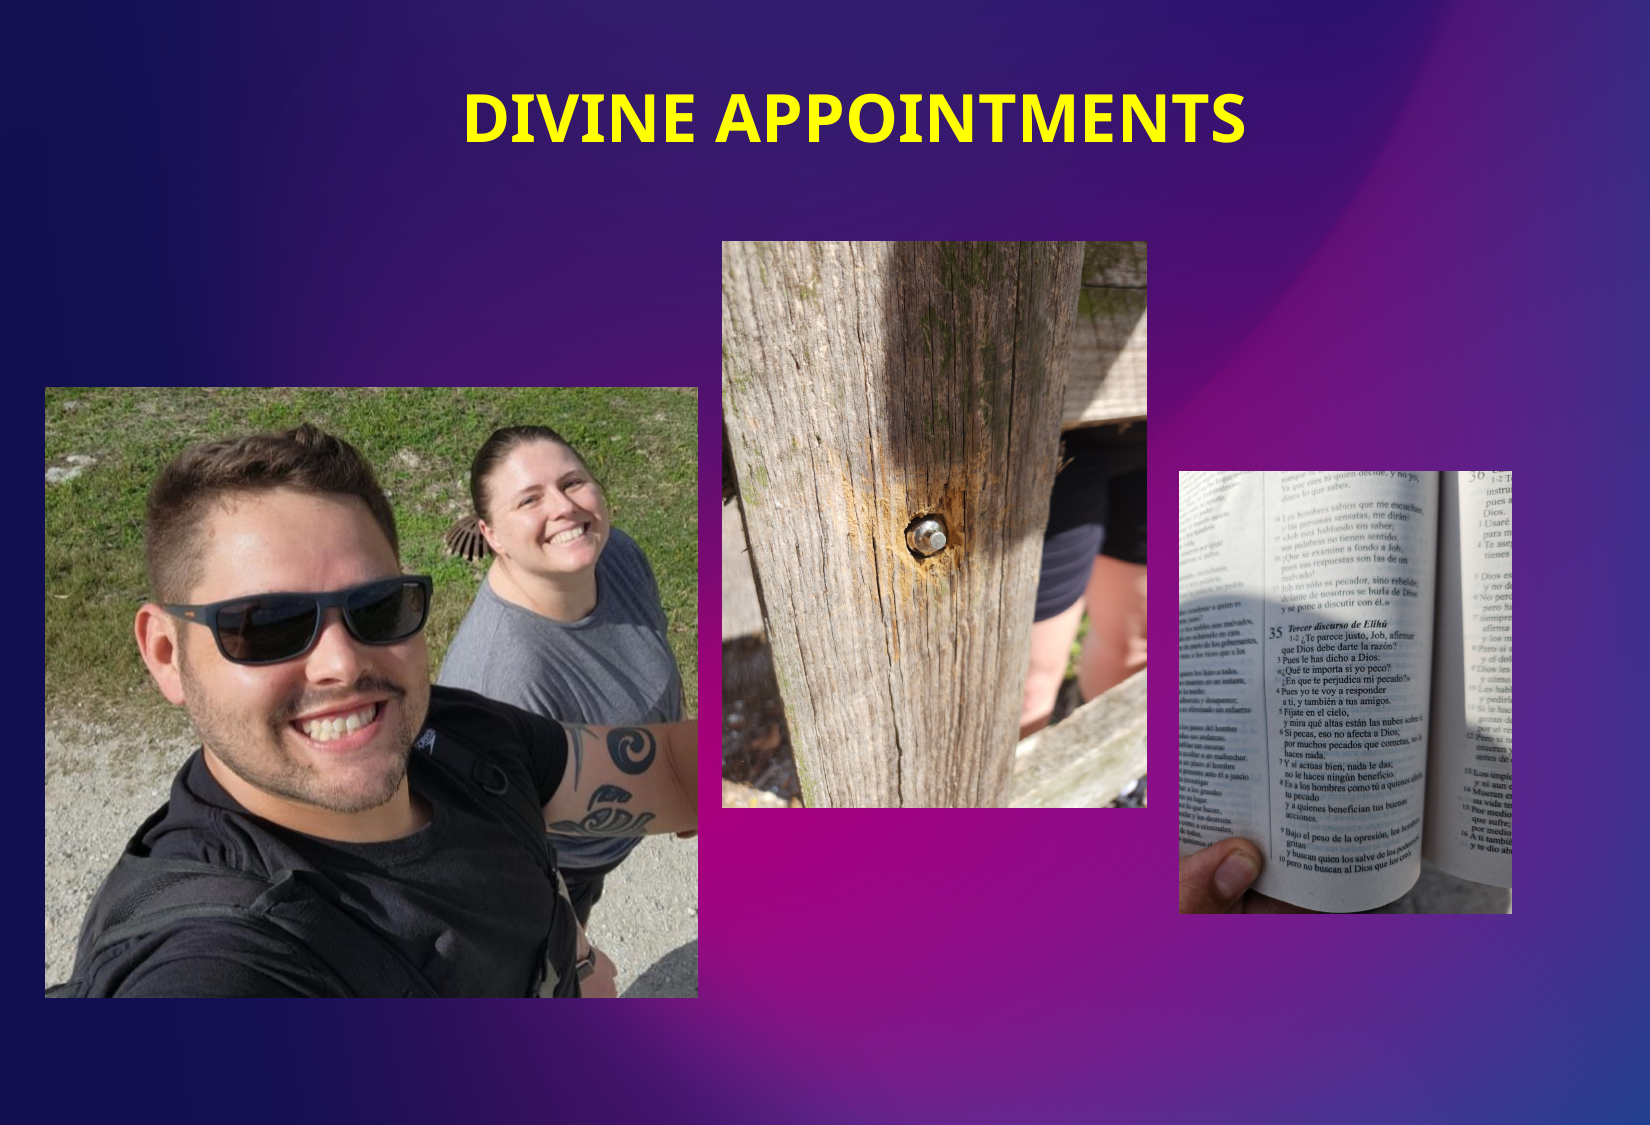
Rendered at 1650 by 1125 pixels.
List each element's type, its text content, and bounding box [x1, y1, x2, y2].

text_box DIVINE APPOINTMENTS [224, 68, 1486, 163]
picture [0, 0, 1650, 1125]
